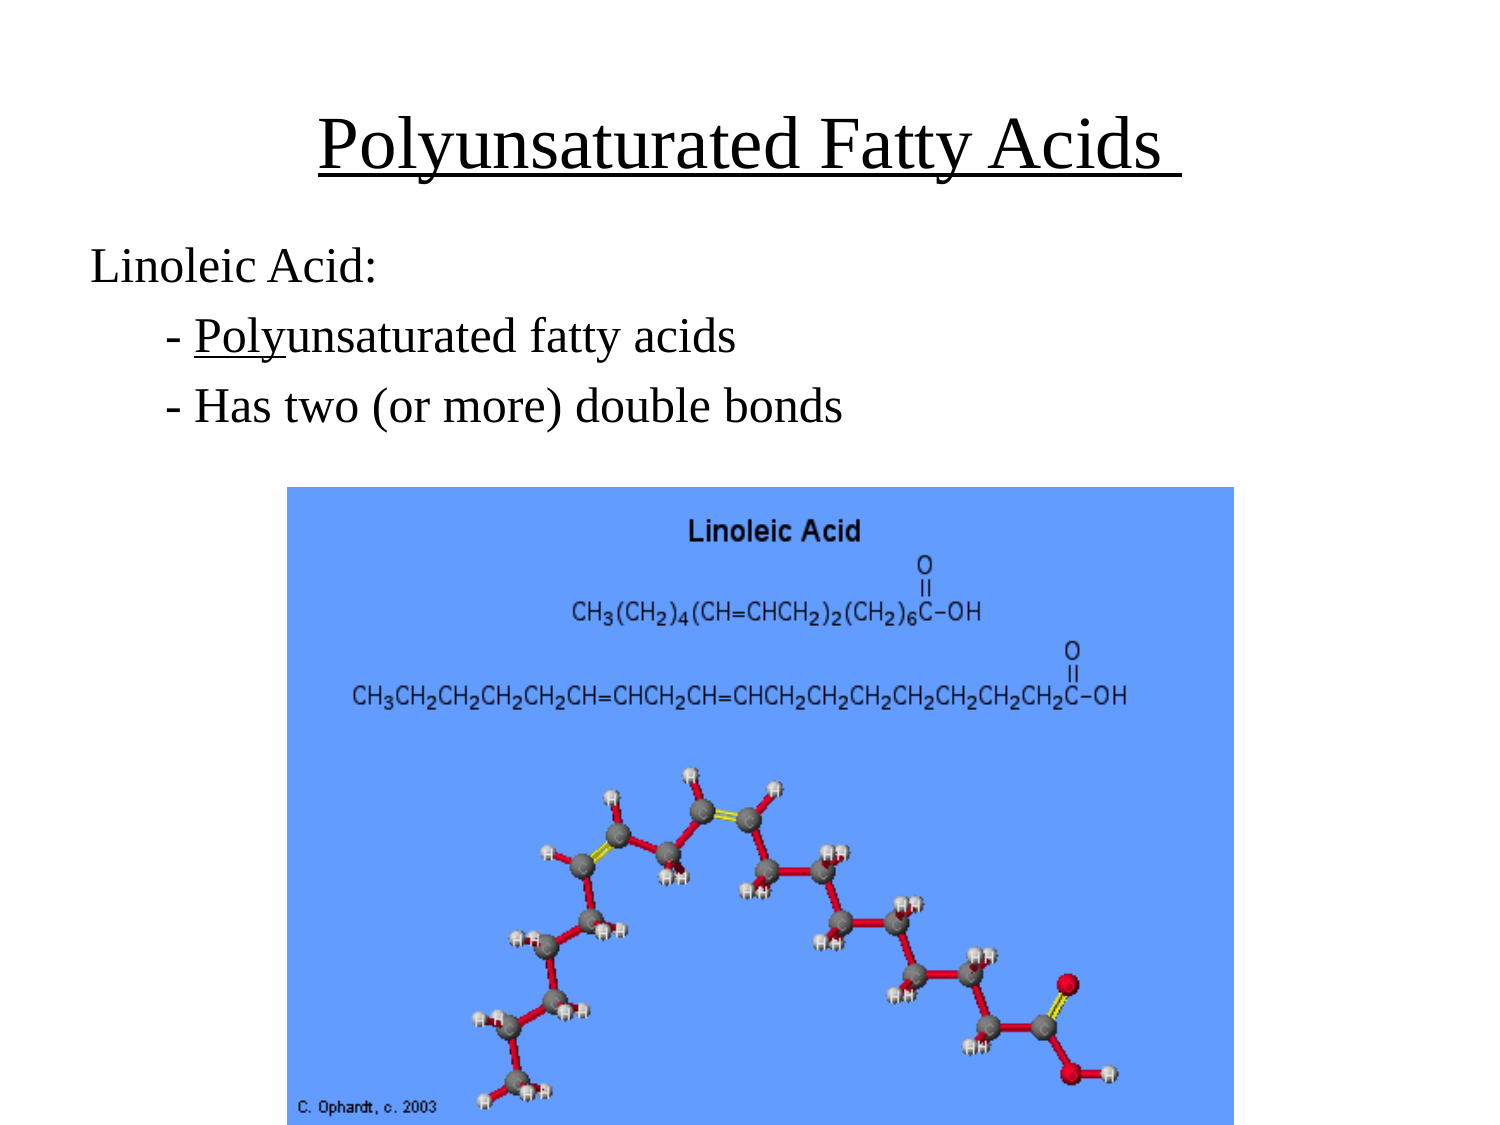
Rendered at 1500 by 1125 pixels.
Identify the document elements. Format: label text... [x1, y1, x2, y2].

list Linoleic Acid: - Polyunsaturated fatty acids - Has two (or more) double bonds [75, 224, 1000, 1005]
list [287, 487, 1234, 1125]
title Polyunsaturated Fatty Acids [75, 45, 1425, 233]
